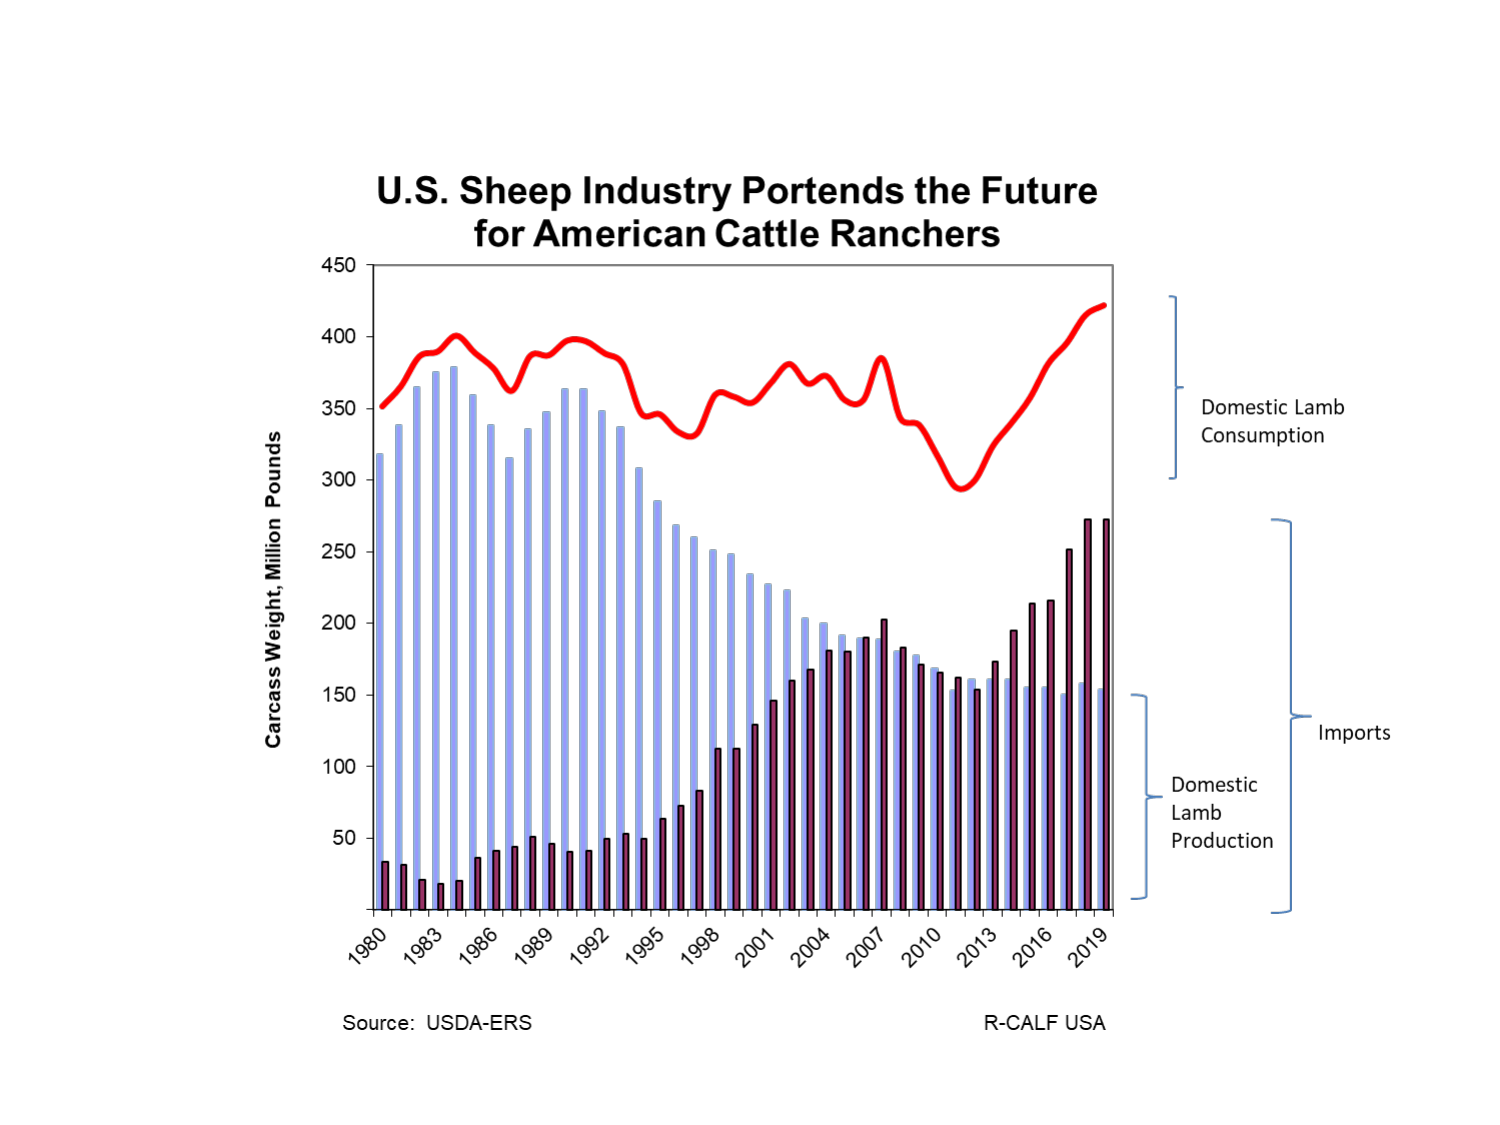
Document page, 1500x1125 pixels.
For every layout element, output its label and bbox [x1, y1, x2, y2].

picture [46, 84, 1454, 1041]
